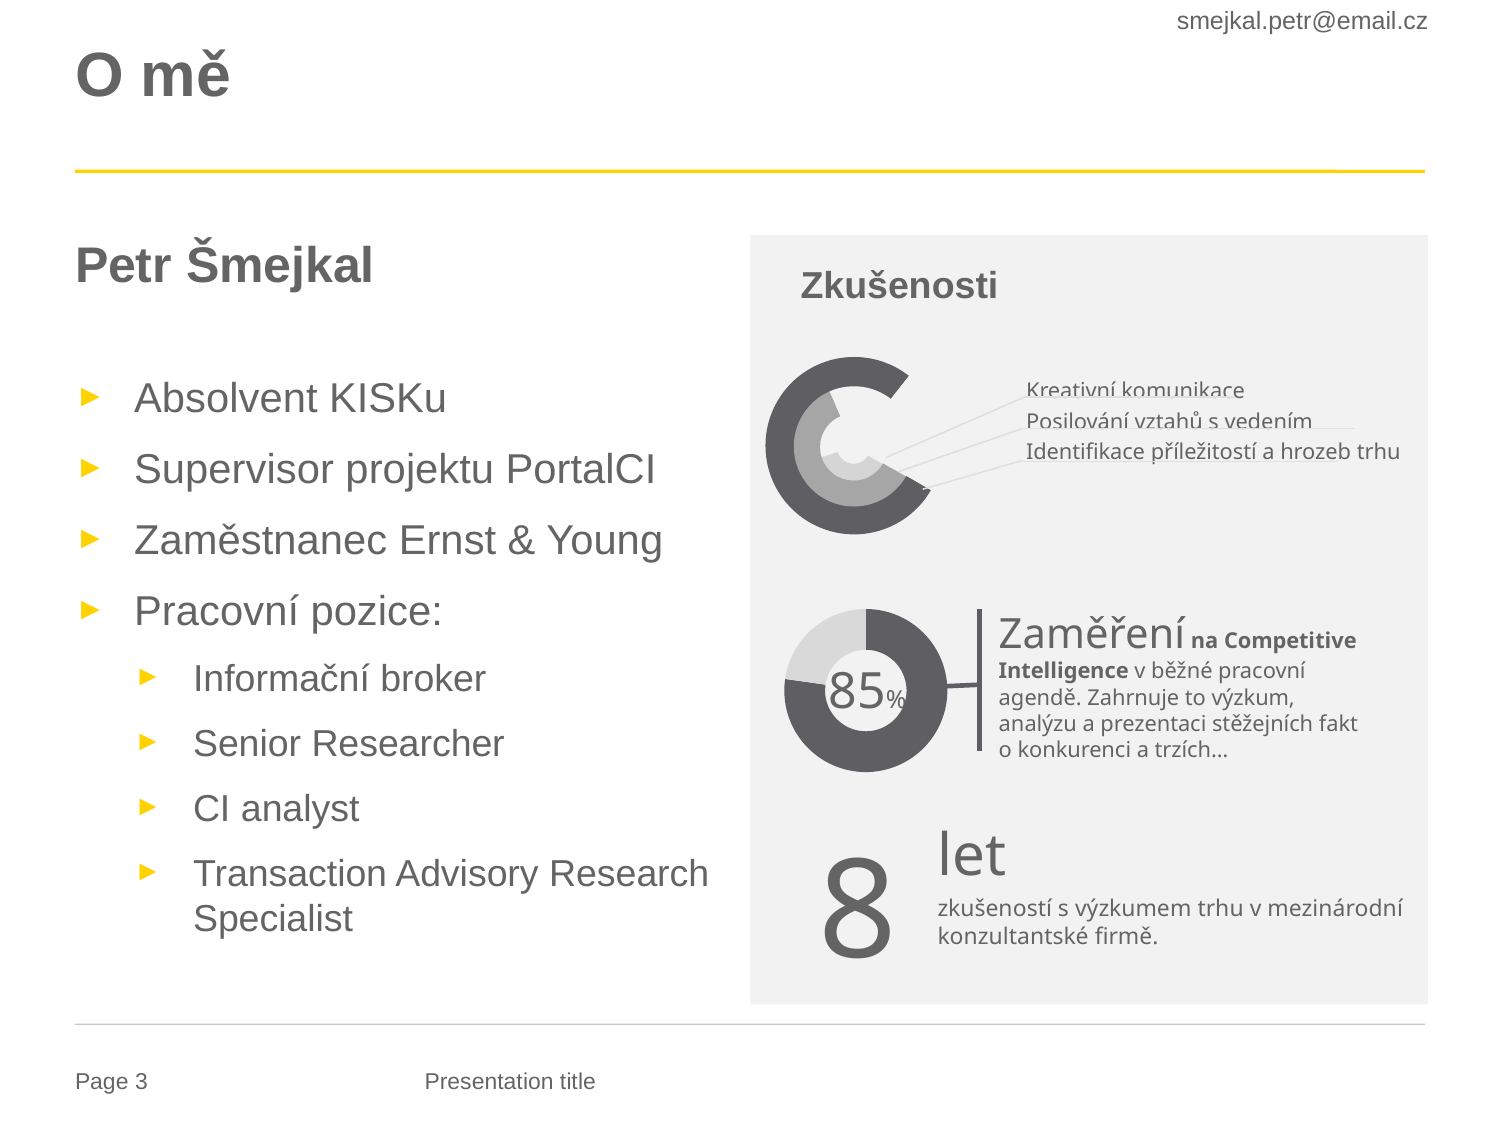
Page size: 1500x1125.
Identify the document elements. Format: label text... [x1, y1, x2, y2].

title O mě [75, 45, 1425, 187]
text_box smejkal.petr@email.cz [964, 0, 1444, 43]
list Petr Šmejkal Absolvent KISKu Supervisor projektu PortalCI Zaměstnanec Ernst & Young Pracovní pozice: Informační broker Senior Researcher CI analyst Transaction Advisory Research Specialist [75, 232, 736, 1005]
footer Presentation title [424, 1066, 988, 1100]
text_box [715, 234, 1430, 1005]
